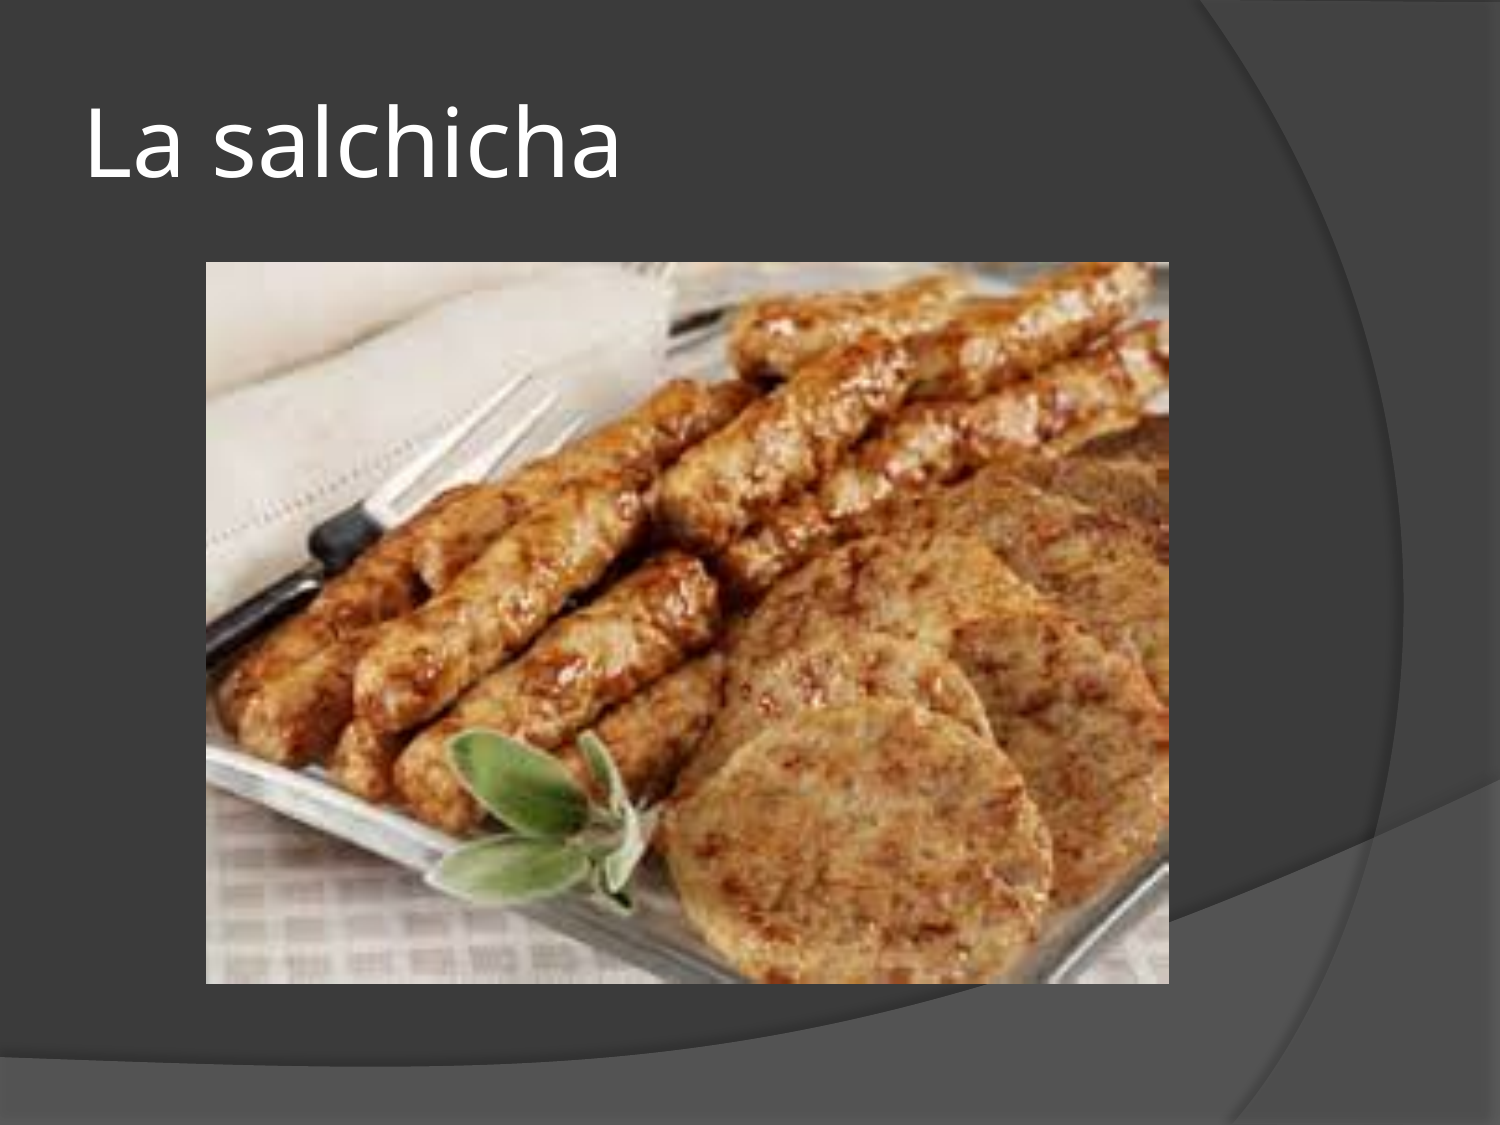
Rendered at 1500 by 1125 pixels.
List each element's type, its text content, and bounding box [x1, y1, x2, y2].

title La salchicha [75, 45, 1300, 233]
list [205, 262, 1169, 984]
